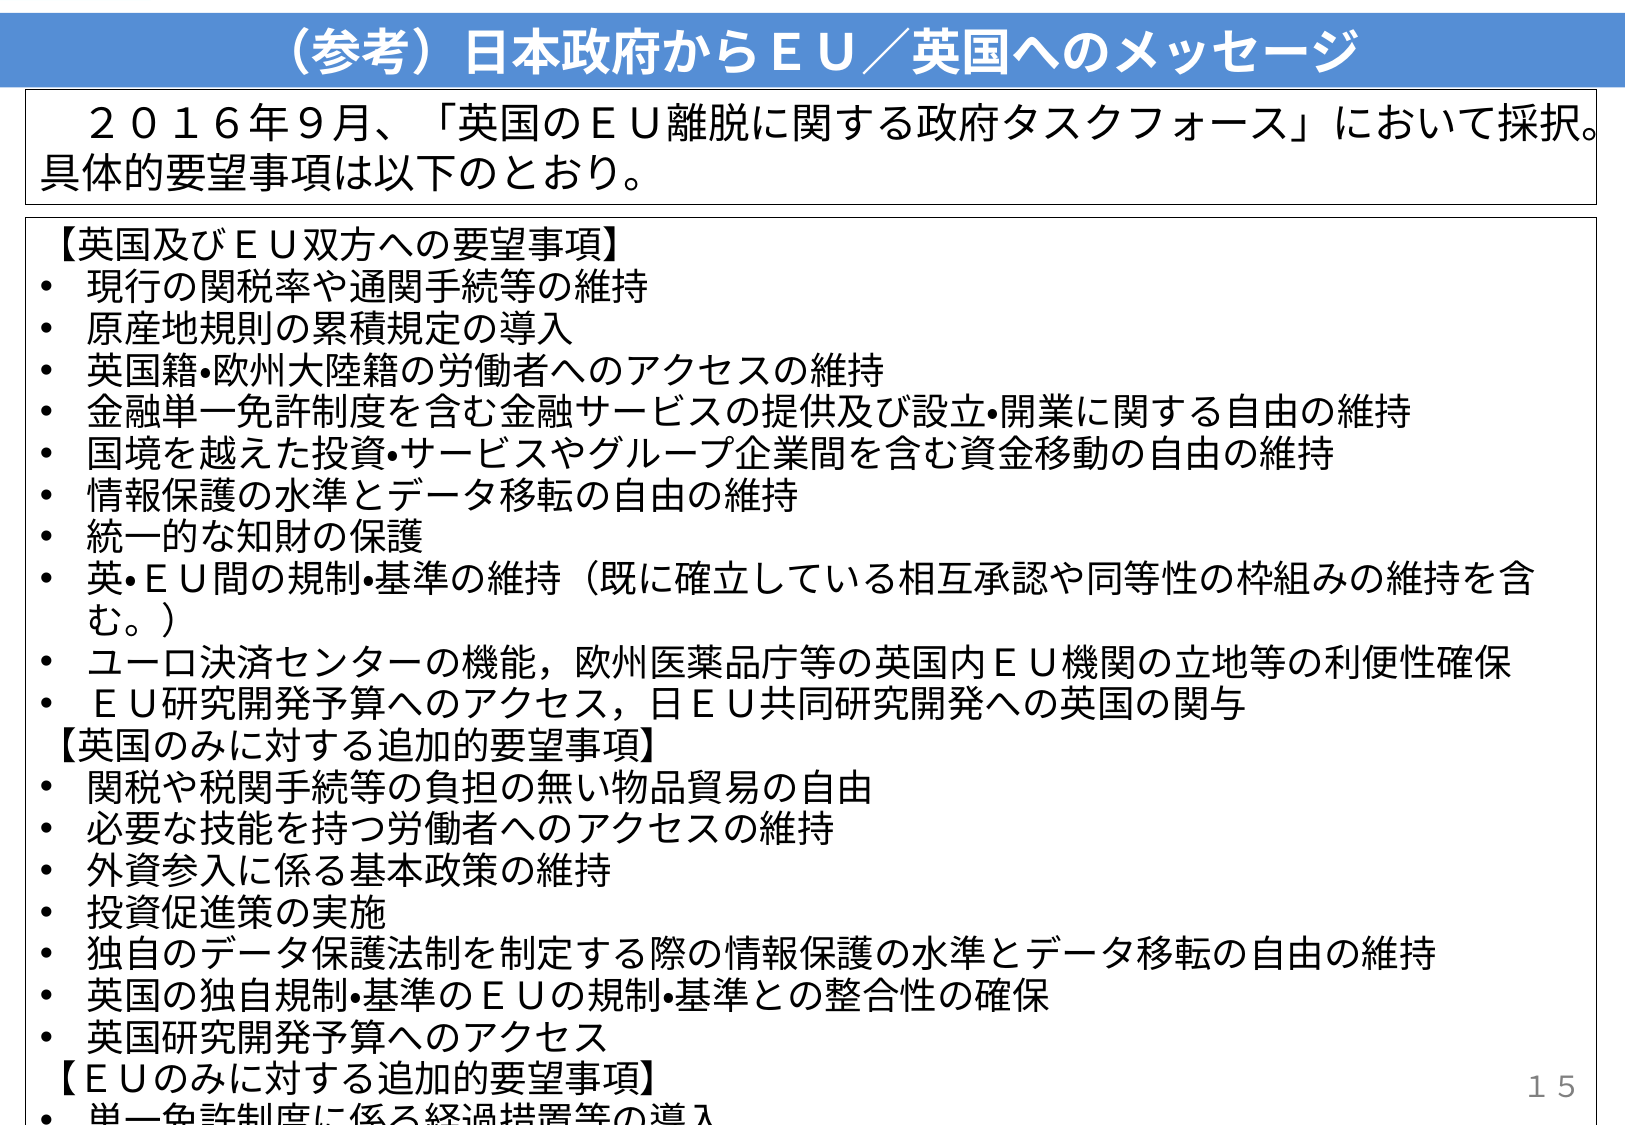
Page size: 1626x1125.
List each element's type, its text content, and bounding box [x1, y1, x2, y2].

text_box １５ [1217, 1056, 1597, 1117]
text_box ２０１６年９月、「英国のＥＵ離脱に関する政府タスクフォース」において採択。具体的要望事項は以下のとおり。 [25, 89, 1597, 205]
text_box （参考）日本政府からＥＵ／英国へのメッセージ [0, 12, 1625, 88]
text_box 【英国及びＥＵ双方への要望事項】 現行の関税率や通関手続等の維持 原産地規則の累積規定の導入 英国籍・欧州大陸籍の労働者へのアクセスの維持 金融単一免許制度を含む金融サービスの提供及び設立・開業に関する自由の維持 国境を越えた投資・サービスやグループ企業間を含む資金移動の自由の維持 情報保護の水準とデータ移転の自由の維持 統一的な知財の保護 英・ＥＵ間の規制・基準の維持（既に確立している相互承認や同等性の枠組みの維持を含む。） ユーロ決済センターの機能，欧州医薬品庁等の英国内ＥＵ機関の立地等の利便性確保 ＥＵ研究開発予算へのアクセス，日ＥＵ共同研究開発への英国の関与 【英国のみに対する追加的要望事項】 関税や税関手続等の負担の無い物品貿易の自由 必要な技能を持つ労働者へのアクセスの維持 外資参入に係る基本政策の維持 投資促進策の実施 独自のデータ保護法制を制定する際の情報保護の水準とデータ移転の自由の維持 英国の独自規制・基準のＥＵの規制・基準との整合性の確保 英国研究開発予算へのアクセス 【ＥＵのみに対する追加的要望事項】 単一免許制度に係る経過措置等の導入 [25, 217, 1597, 1125]
